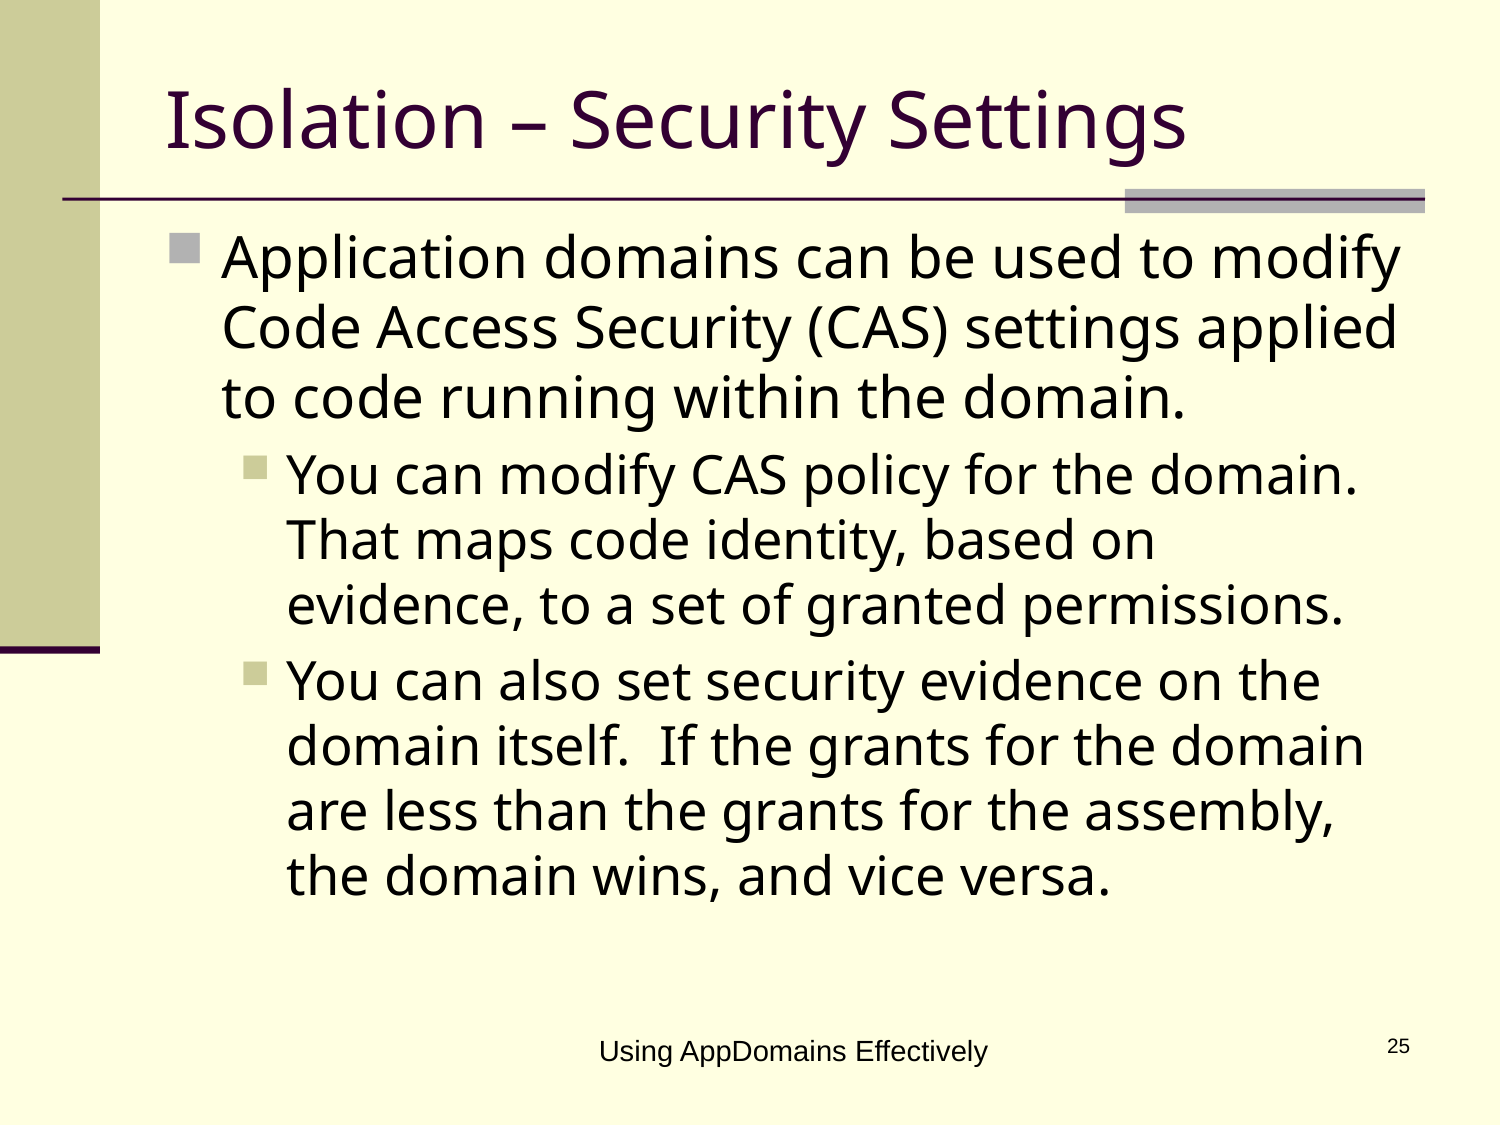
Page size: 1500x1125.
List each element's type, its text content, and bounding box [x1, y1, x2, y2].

list Application domains can be used to modify Code Access Security (CAS) settings applied to code running within the domain. You can modify CAS policy for the domain. That maps code identity, based on evidence, to a set of granted permissions. You can also set security evidence on the domain itself. If the grants for the domain are less than the grants for the assembly, the domain wins, and vice versa. [150, 212, 1425, 1006]
title Isolation – Security Settings [150, 45, 1425, 188]
slide_number 25 [1112, 1025, 1425, 1100]
footer Using AppDomains Effectively [549, 1025, 1038, 1100]
